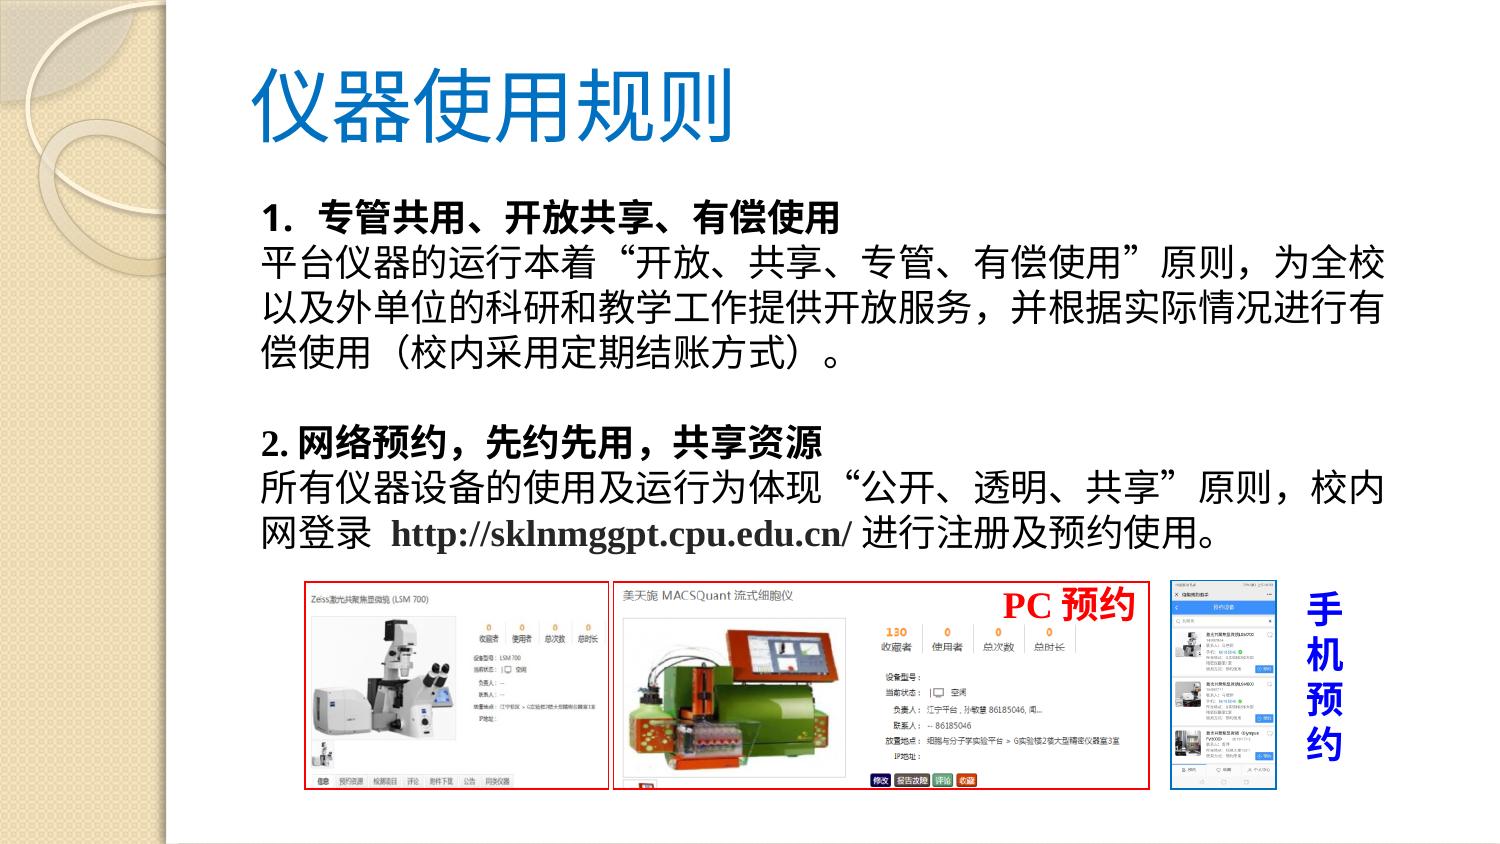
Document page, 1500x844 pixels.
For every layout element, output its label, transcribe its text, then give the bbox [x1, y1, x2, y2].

title 仪器使用规则 [235, 33, 1466, 175]
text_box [305, 573, 1361, 789]
text_box 专管共用、开放共享、有偿使用 平台仪器的运行本着“开放、共享、专管、有偿使用”原则，为全校 以及外单位的科研和教学工作提供开放服务，并根据实际情况进行有 偿使用（校内采用定期结账方式）。 2.网络预约，先约先用，共享资源 所有仪器设备的使用及运行为体现“公开、透明、共享”原则，校内 网登录 http://sklnmggpt.cpu.edu.cn/进行注册及预约使用。 [246, 187, 1430, 652]
